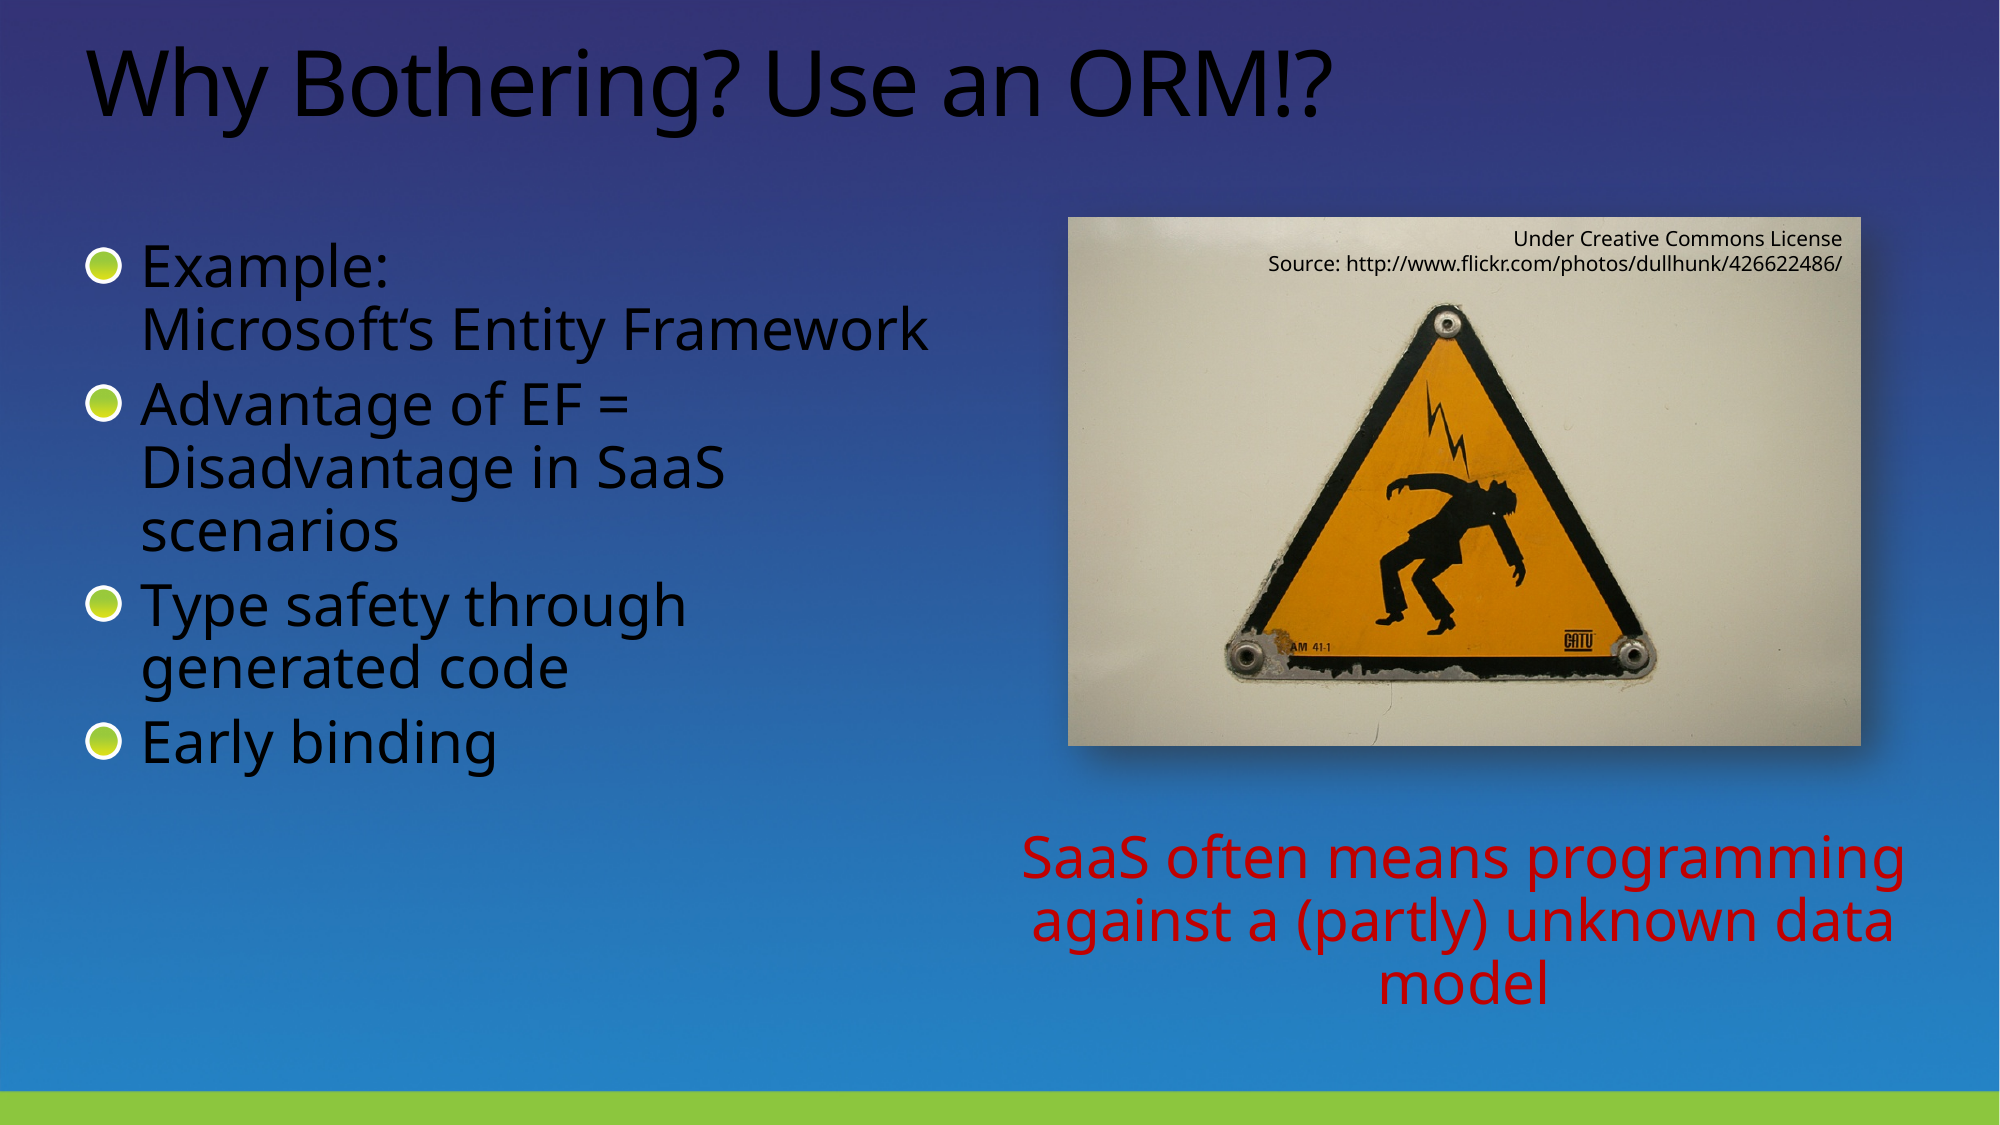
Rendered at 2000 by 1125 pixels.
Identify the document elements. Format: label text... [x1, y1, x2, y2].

list Example: Microsoft‘s Entity Framework Advantage of EF = Disadvantage in SaaS scenarios Type safety through generated code Early binding [85, 237, 986, 726]
picture [0, 0, 2000, 1125]
title Why Bothering? Use an ORM!? [85, 37, 1914, 138]
list SaaS often means programming against a (partly) unknown data model [1014, 828, 1914, 1036]
